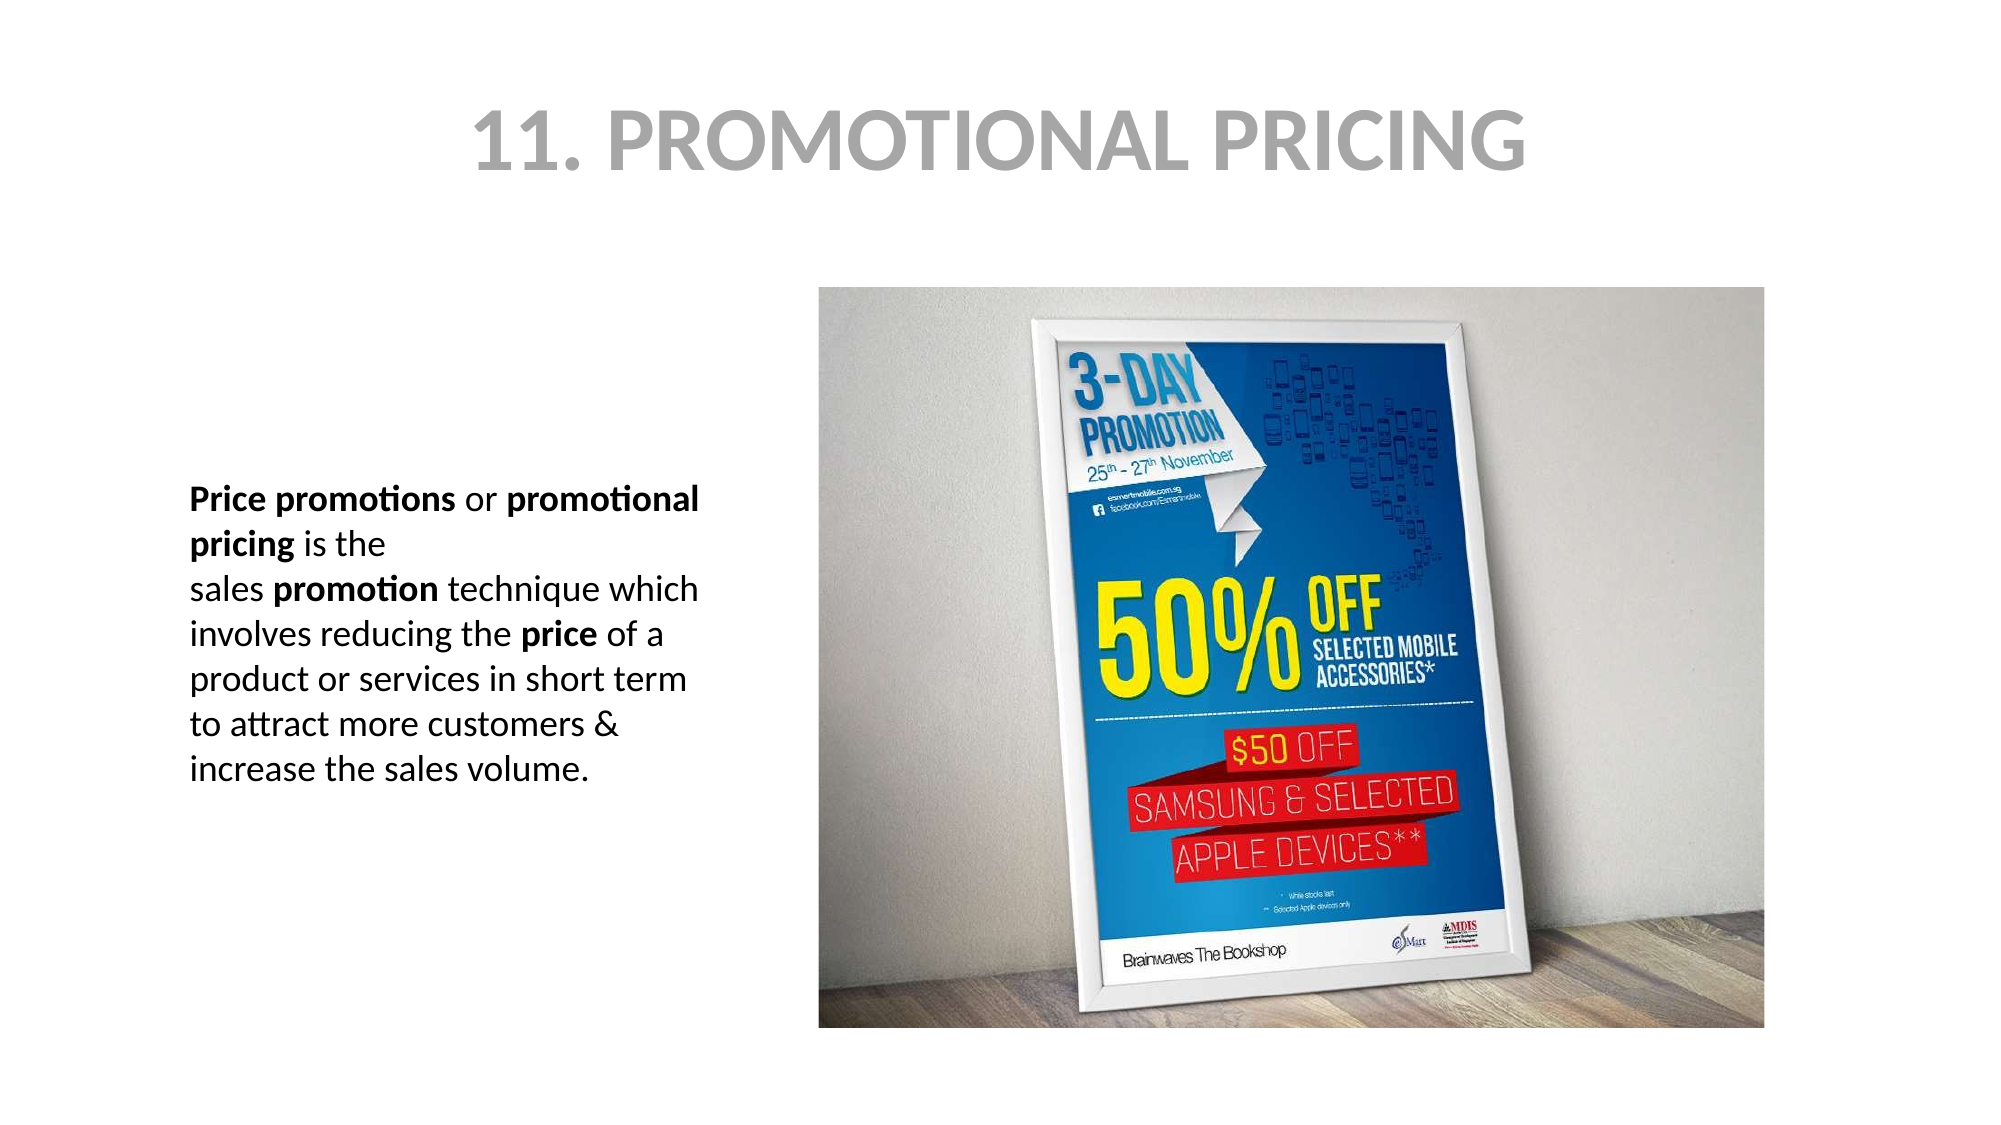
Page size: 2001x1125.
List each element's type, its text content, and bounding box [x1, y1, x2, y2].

text_box Price promotions or promotional pricing is the sales promotion technique which involves reducing the price of a product or services in short term to attract more customers & increase the sales volume. [174, 466, 742, 797]
title 11. PROMOTIONAL PRICING [466, 37, 1534, 228]
text_box [818, 287, 1765, 1028]
